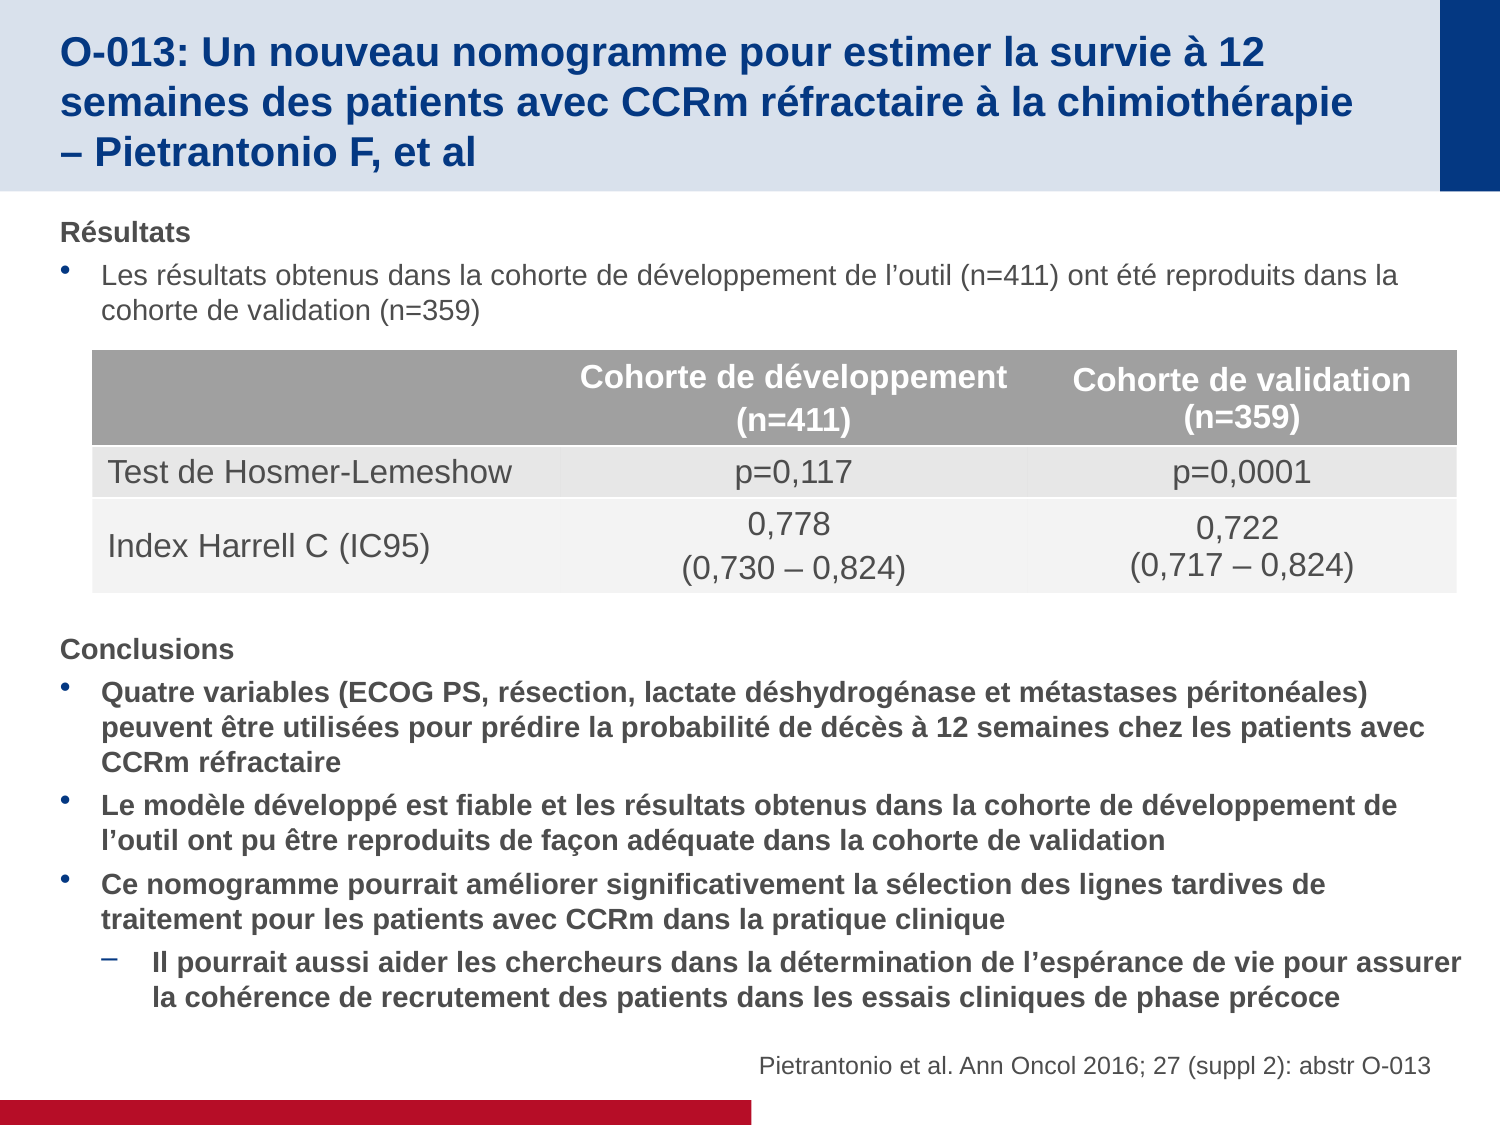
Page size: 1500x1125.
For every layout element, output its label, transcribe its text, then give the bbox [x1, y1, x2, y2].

table_header Cohorte de développement (n=411) [560, 350, 1028, 445]
list Résultats Les résultats obtenus dans la cohorte de développement de l’outil (n=411) ont été reproduits dans la cohorte de validation (n=359) Conclusions Quatre variables (ECOG PS, résection, lactate déshydrogénase et métastases péritonéales) peuvent être utilisées pour prédire la probabilité de décès à 12 semaines chez les patients avec CCRm réfractaire Le modèle développé est fiable et les résultats obtenus dans la cohorte de développement de l’outil ont pu être reproduits de façon adéquate dans la cohorte de validation Ce nomogramme pourrait améliorer significativement la sélection des lignes tardives de traitement pour les patients avec CCRm dans la pratique clinique Il pourrait aussi aider les chercheurs dans la détermination de l’espérance de vie pour assurer la cohérence de recrutement des patients dans les essais cliniques de phase précoce [59, 205, 1475, 985]
table_cell 0,722 (0,717 – 0,824) [1028, 499, 1457, 593]
table_cell p=0,117 [560, 447, 1028, 497]
table_header Cohorte de validation (n=359) [1028, 350, 1457, 445]
table_cell Test de Hosmer-Lemeshow [92, 447, 560, 497]
table_cell p=0,0001 [1028, 447, 1457, 497]
table_cell 0,778 (0,730 – 0,824) [560, 499, 1028, 593]
title O-013: Un nouveau nomogramme pour estimer la survie à 12 semaines des patients avec CCRm réfractaire à la chimiothérapie – Pietrantonio F, et al [59, 29, 1412, 162]
table_header [92, 350, 560, 445]
list Pietrantonio et al. Ann Oncol 2016; 27 (suppl 2): abstr O-013 [627, 999, 1441, 1080]
table_cell Index Harrell C (IC95) [92, 499, 560, 593]
